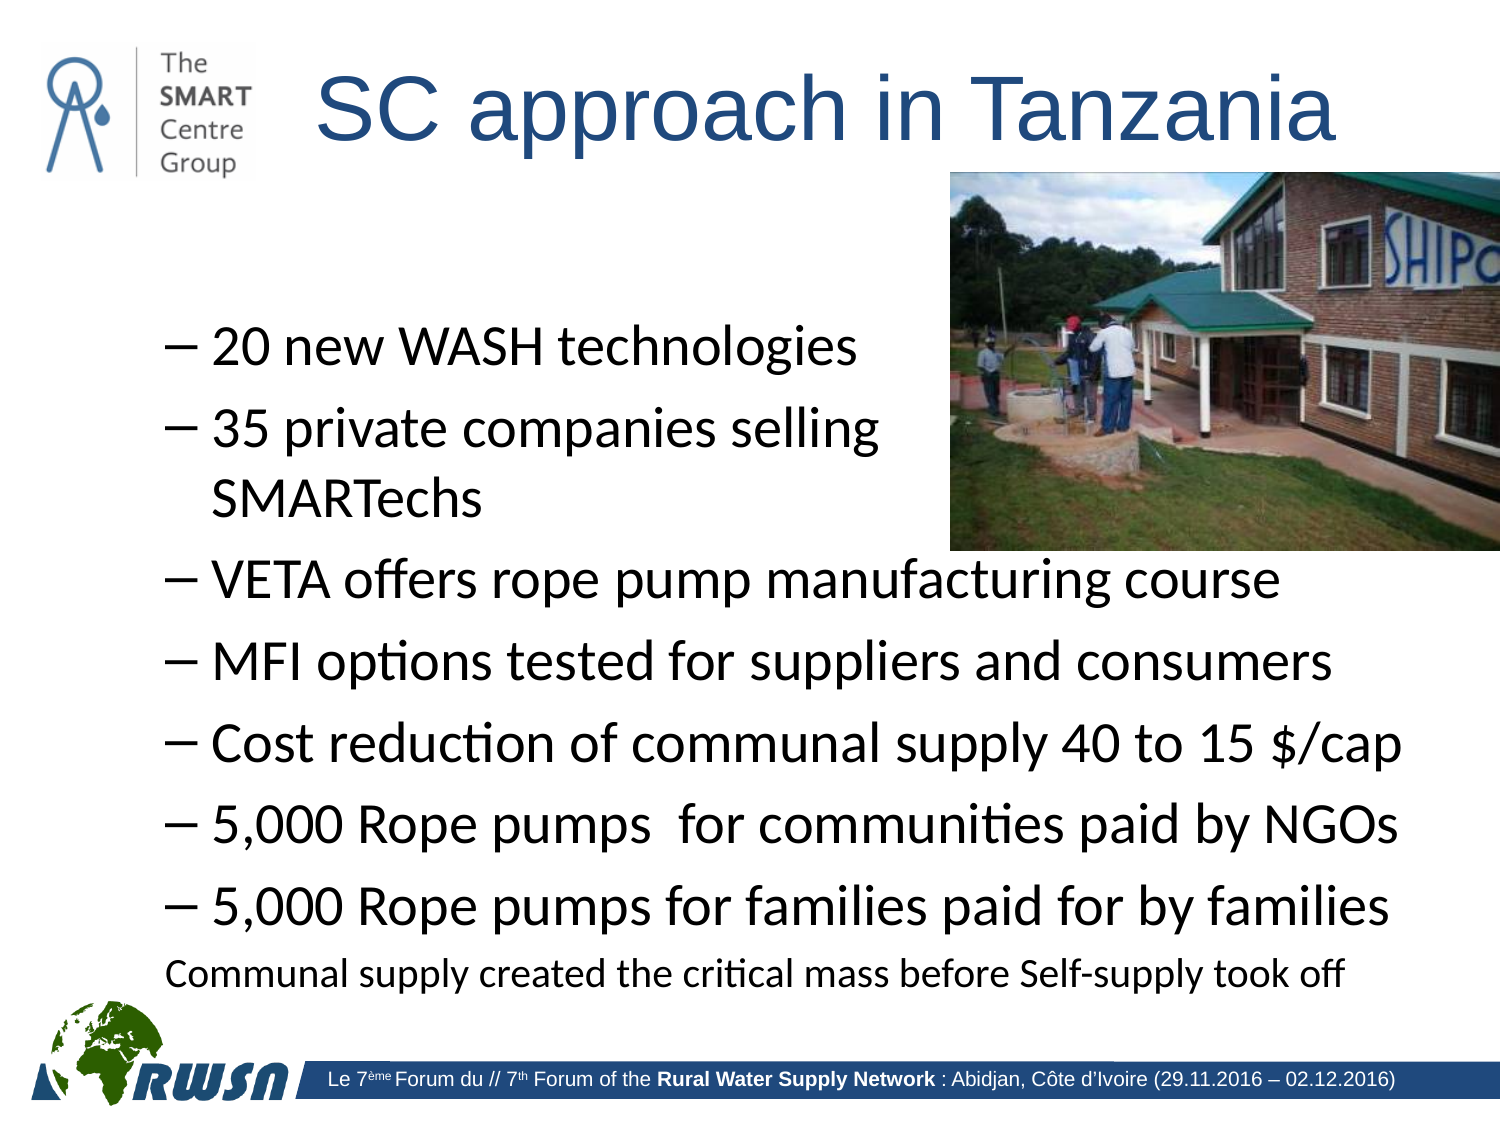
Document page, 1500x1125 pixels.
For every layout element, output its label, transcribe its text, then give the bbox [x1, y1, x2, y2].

list 20 new WASH technologies 35 private companies selling SMARTechs VETA offers rope pump manufacturing course MFI options tested for suppliers and consumers Cost reduction of communal supply 40 to 15 $/cap 5,000 Rope pumps for communities paid by NGOs 5,000 Rope pumps for families paid for by families Communal supply created the critical mass before Self-supply took off [75, 208, 1425, 1059]
title SC approach in Tanzania [75, 0, 1425, 208]
picture [950, 172, 1500, 551]
picture [41, 42, 256, 181]
